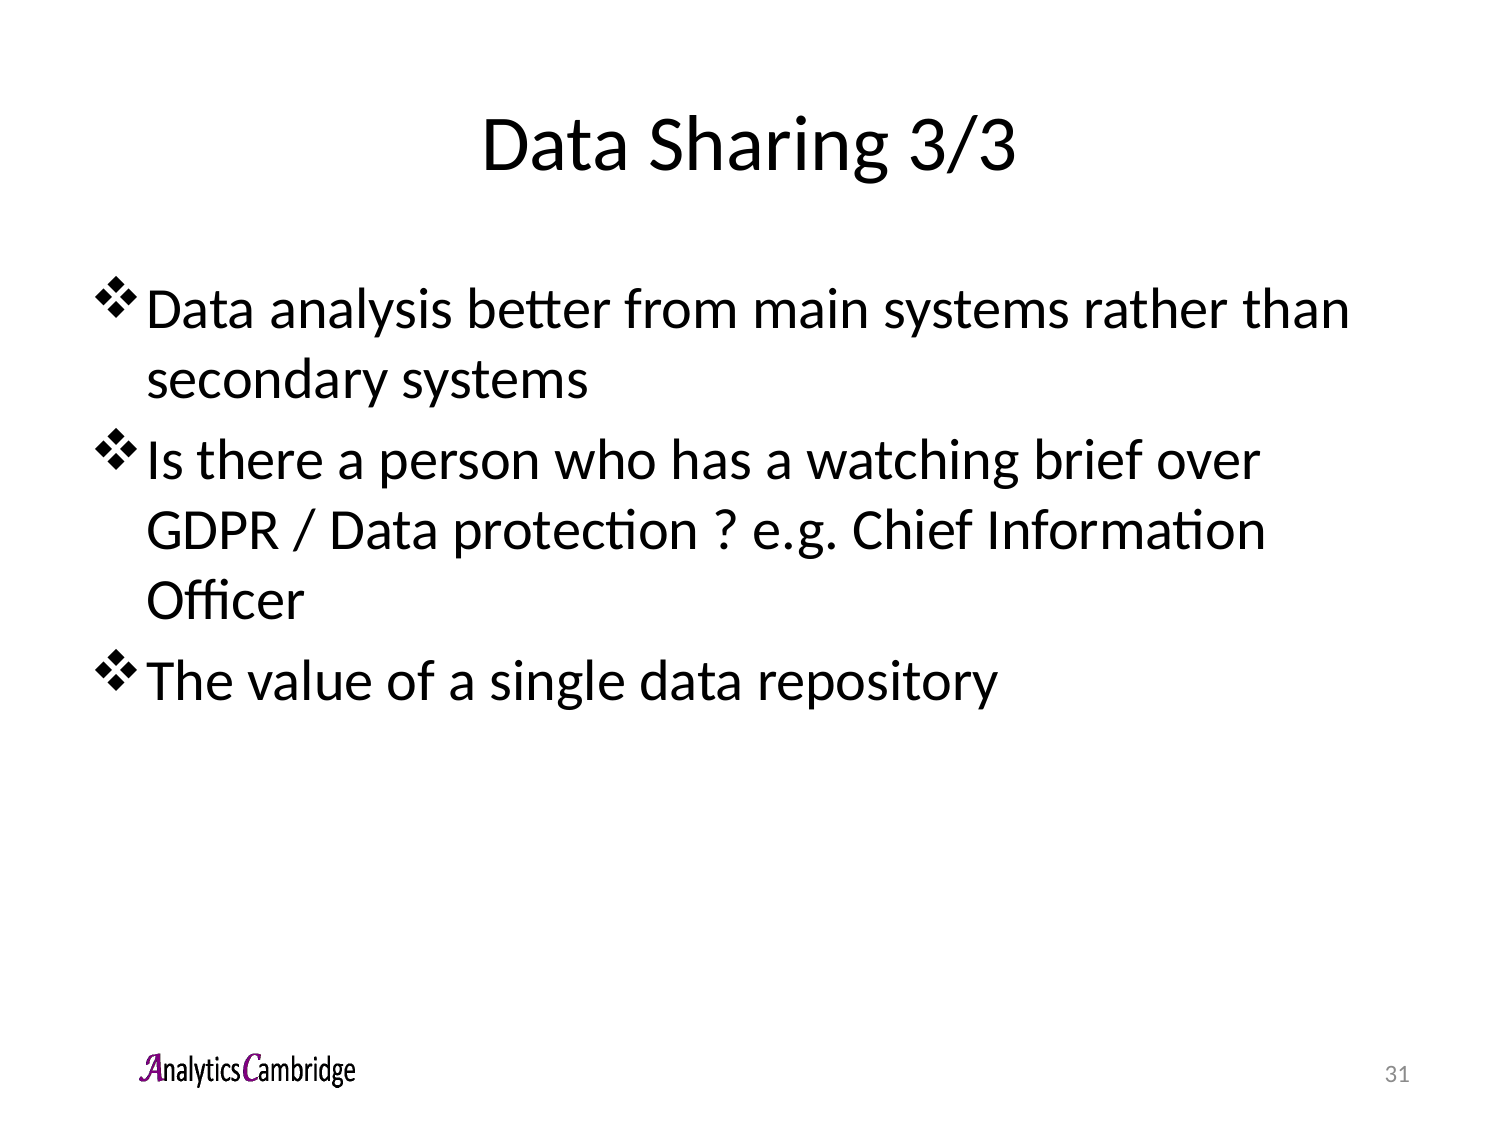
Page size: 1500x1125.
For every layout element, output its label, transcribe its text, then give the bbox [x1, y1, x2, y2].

title Data Sharing 3/3 [75, 45, 1425, 233]
picture [129, 1042, 357, 1103]
list Data analysis better from main systems rather than secondary systems Is there a person who has a watching brief over GDPR / Data protection ? e.g. Chief Information Officer The value of a single data repository [75, 262, 1425, 1005]
slide_number 31 [1074, 1042, 1425, 1103]
